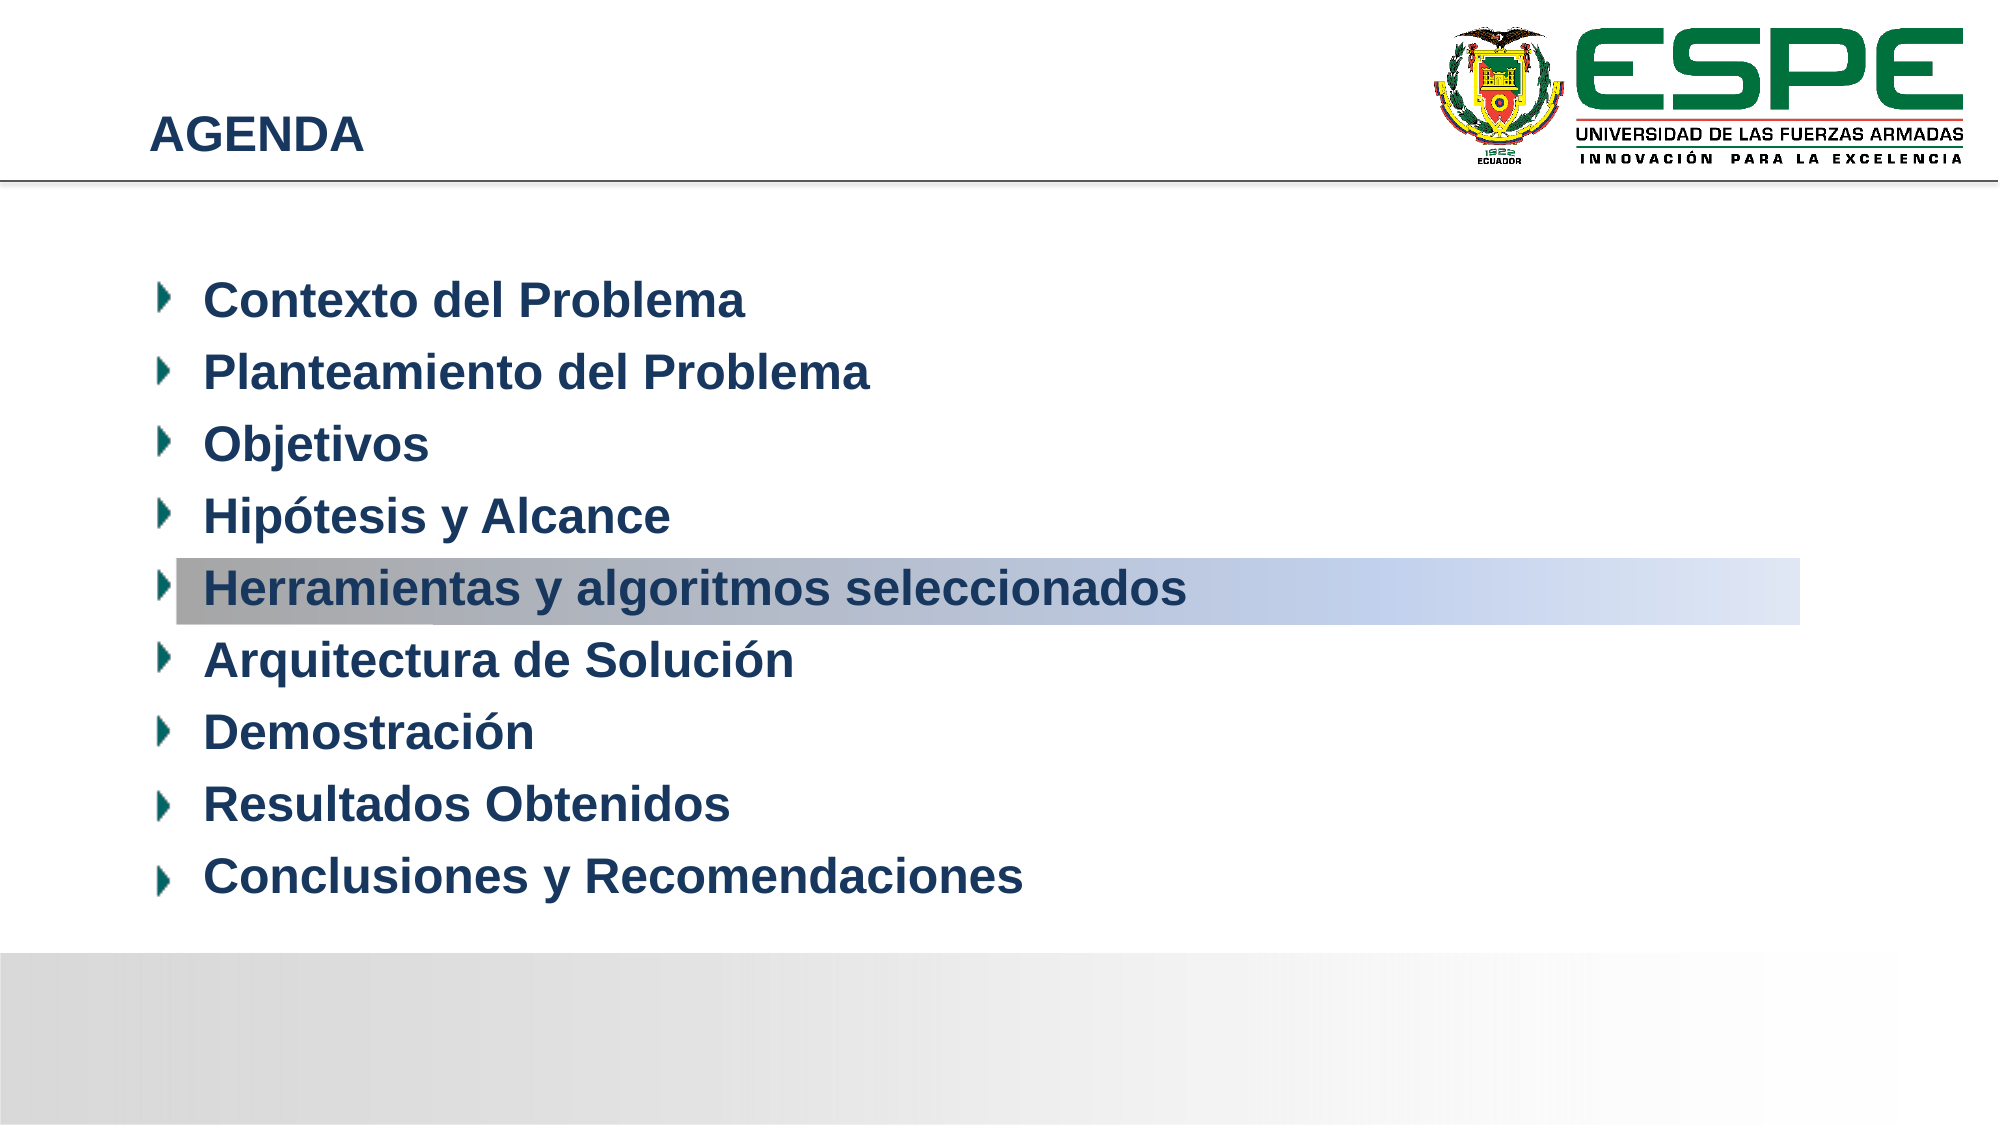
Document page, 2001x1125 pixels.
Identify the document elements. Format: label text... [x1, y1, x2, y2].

text_box [146, 864, 175, 900]
text_box [146, 496, 176, 532]
text_box [0, 176, 2000, 193]
text_box [146, 355, 175, 388]
text_box Contexto del Problema Planteamiento del Problema Objetivos Hipótesis y Alcance Herramientas y algoritmos seleccionados Arquitectura de Solución Demostración Resultados Obtenidos Conclusiones y Recomendaciones [194, 253, 2000, 904]
picture [1434, 26, 1963, 164]
text_box [146, 280, 176, 316]
text_box [146, 424, 176, 460]
text_box AGENDA [146, 99, 466, 162]
text_box [146, 640, 176, 676]
text_box [146, 568, 176, 604]
text_box [146, 789, 175, 825]
text_box [175, 558, 194, 625]
text_box [146, 714, 175, 750]
picture [0, 950, 2000, 1125]
